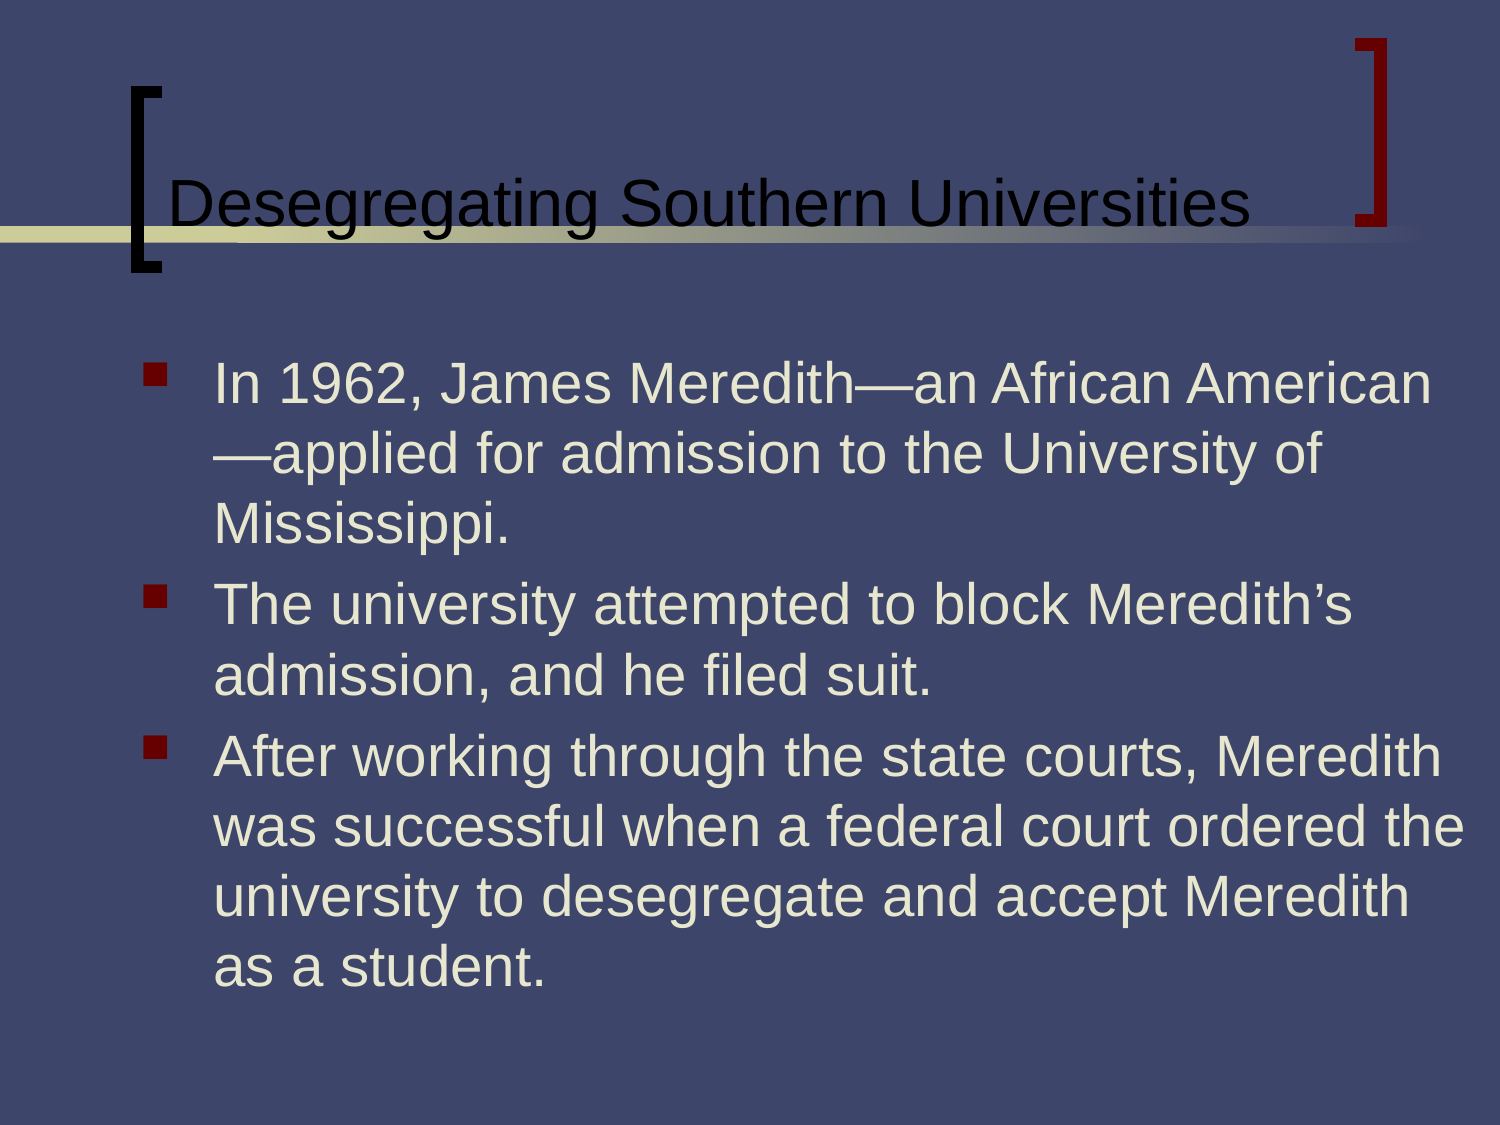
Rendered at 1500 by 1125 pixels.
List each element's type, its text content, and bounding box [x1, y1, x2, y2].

list In 1962, James Meredith—an African American—applied for admission to the University of Mississippi. The university attempted to block Meredith’s admission, and he filed suit. After working through the state courts, Meredith was successful when a federal court ordered the university to desegregate and accept Meredith as a student. [125, 337, 1487, 1013]
title Desegregating Southern Universities [152, 15, 1328, 248]
